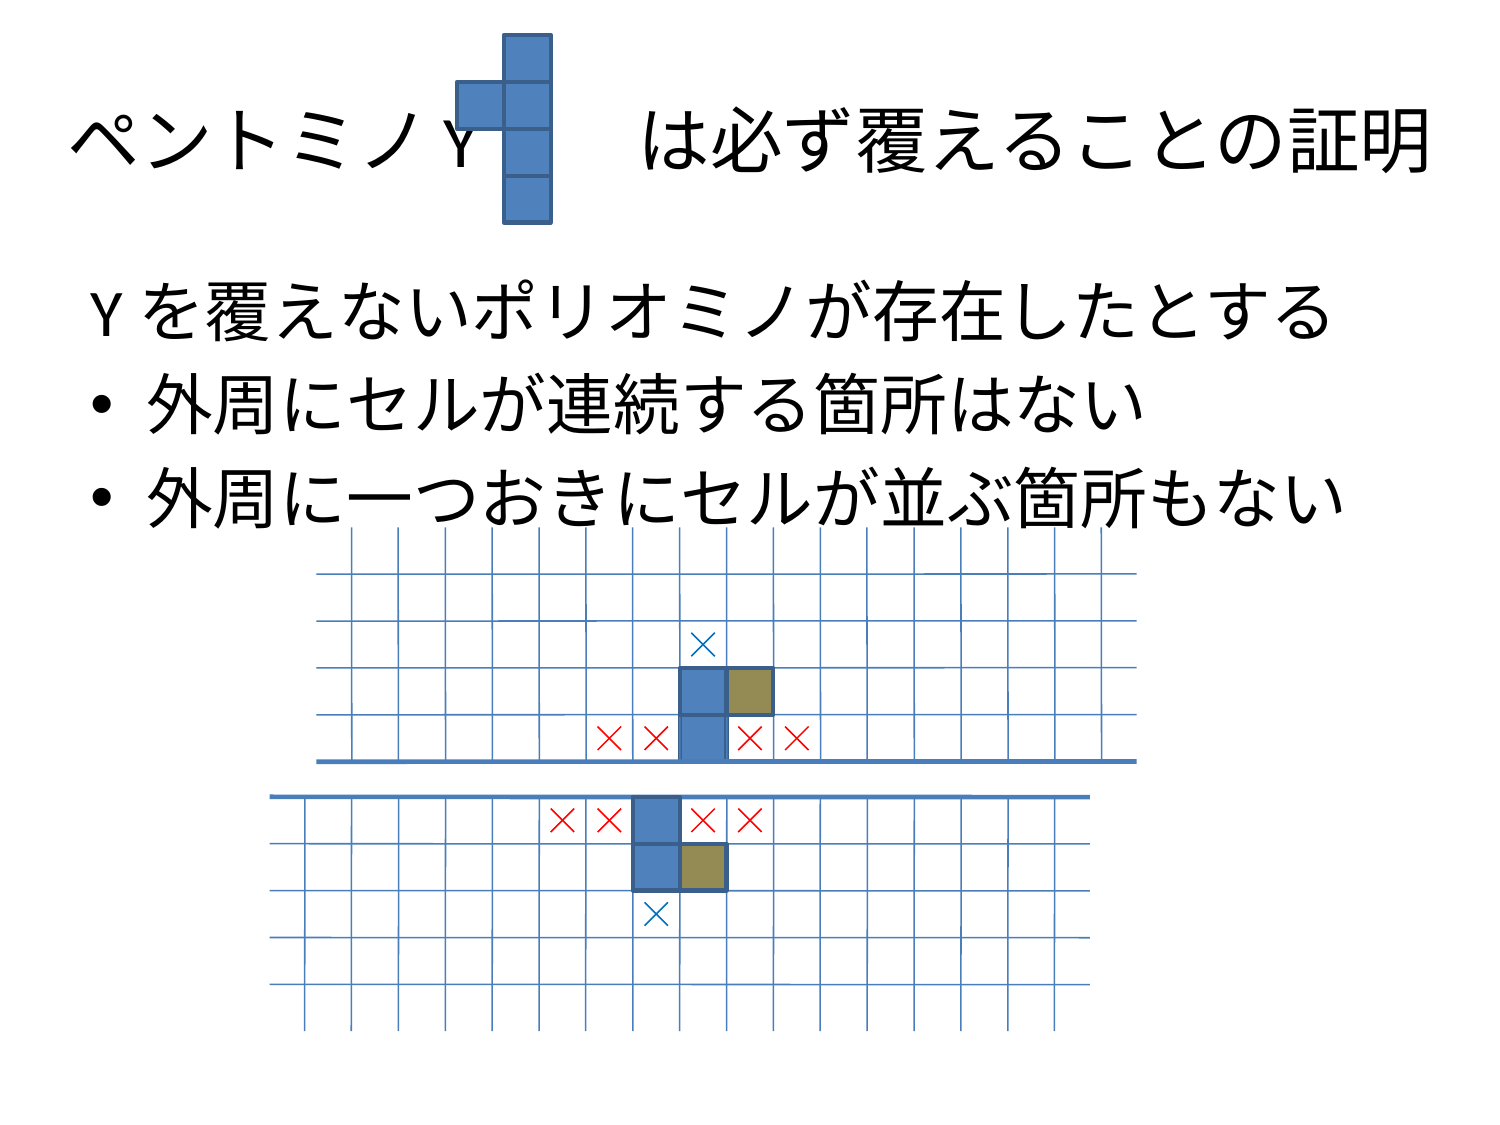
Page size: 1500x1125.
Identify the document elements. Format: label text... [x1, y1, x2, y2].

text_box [316, 527, 1137, 762]
list Yを覆えないポリオミノが存在したとする 外周にセルが連続する箇所はない 外周に一つおきにセルが並ぶ箇所もない [75, 262, 1425, 1005]
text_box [269, 796, 1091, 1032]
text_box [691, 808, 716, 833]
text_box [550, 808, 575, 833]
text_box ペントミノY は必ず覆えることの証明 [46, 45, 1454, 233]
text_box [597, 808, 622, 833]
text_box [644, 902, 669, 927]
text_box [456, 34, 551, 223]
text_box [738, 808, 762, 833]
